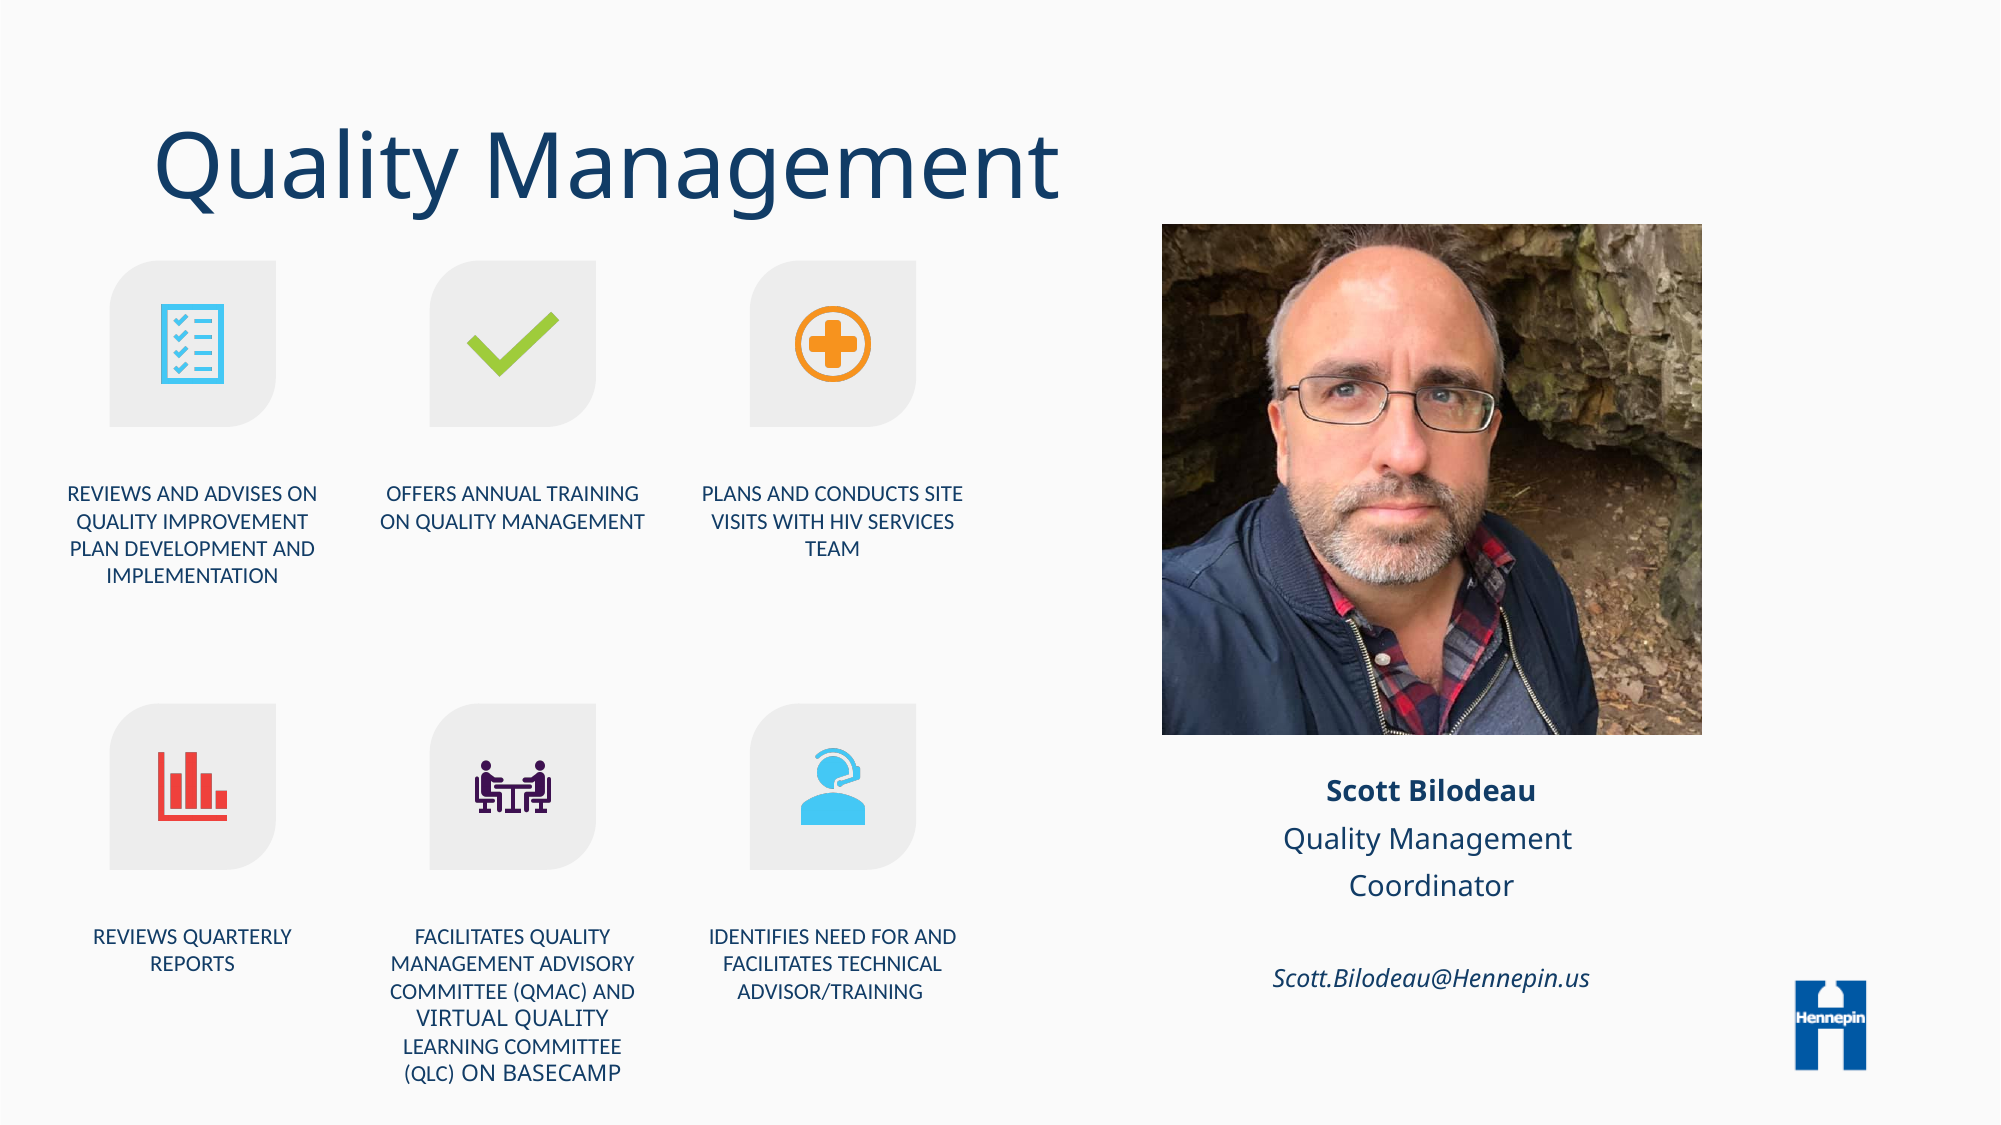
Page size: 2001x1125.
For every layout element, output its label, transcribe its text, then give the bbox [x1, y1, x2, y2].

text_box Scott Bilodeau Quality Management Coordinator Scott.Bilodeau@Hennepin.us [1210, 766, 1653, 1034]
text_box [55, 236, 970, 1103]
title Quality Management [137, 59, 1314, 278]
picture [0, 0, 2001, 1125]
